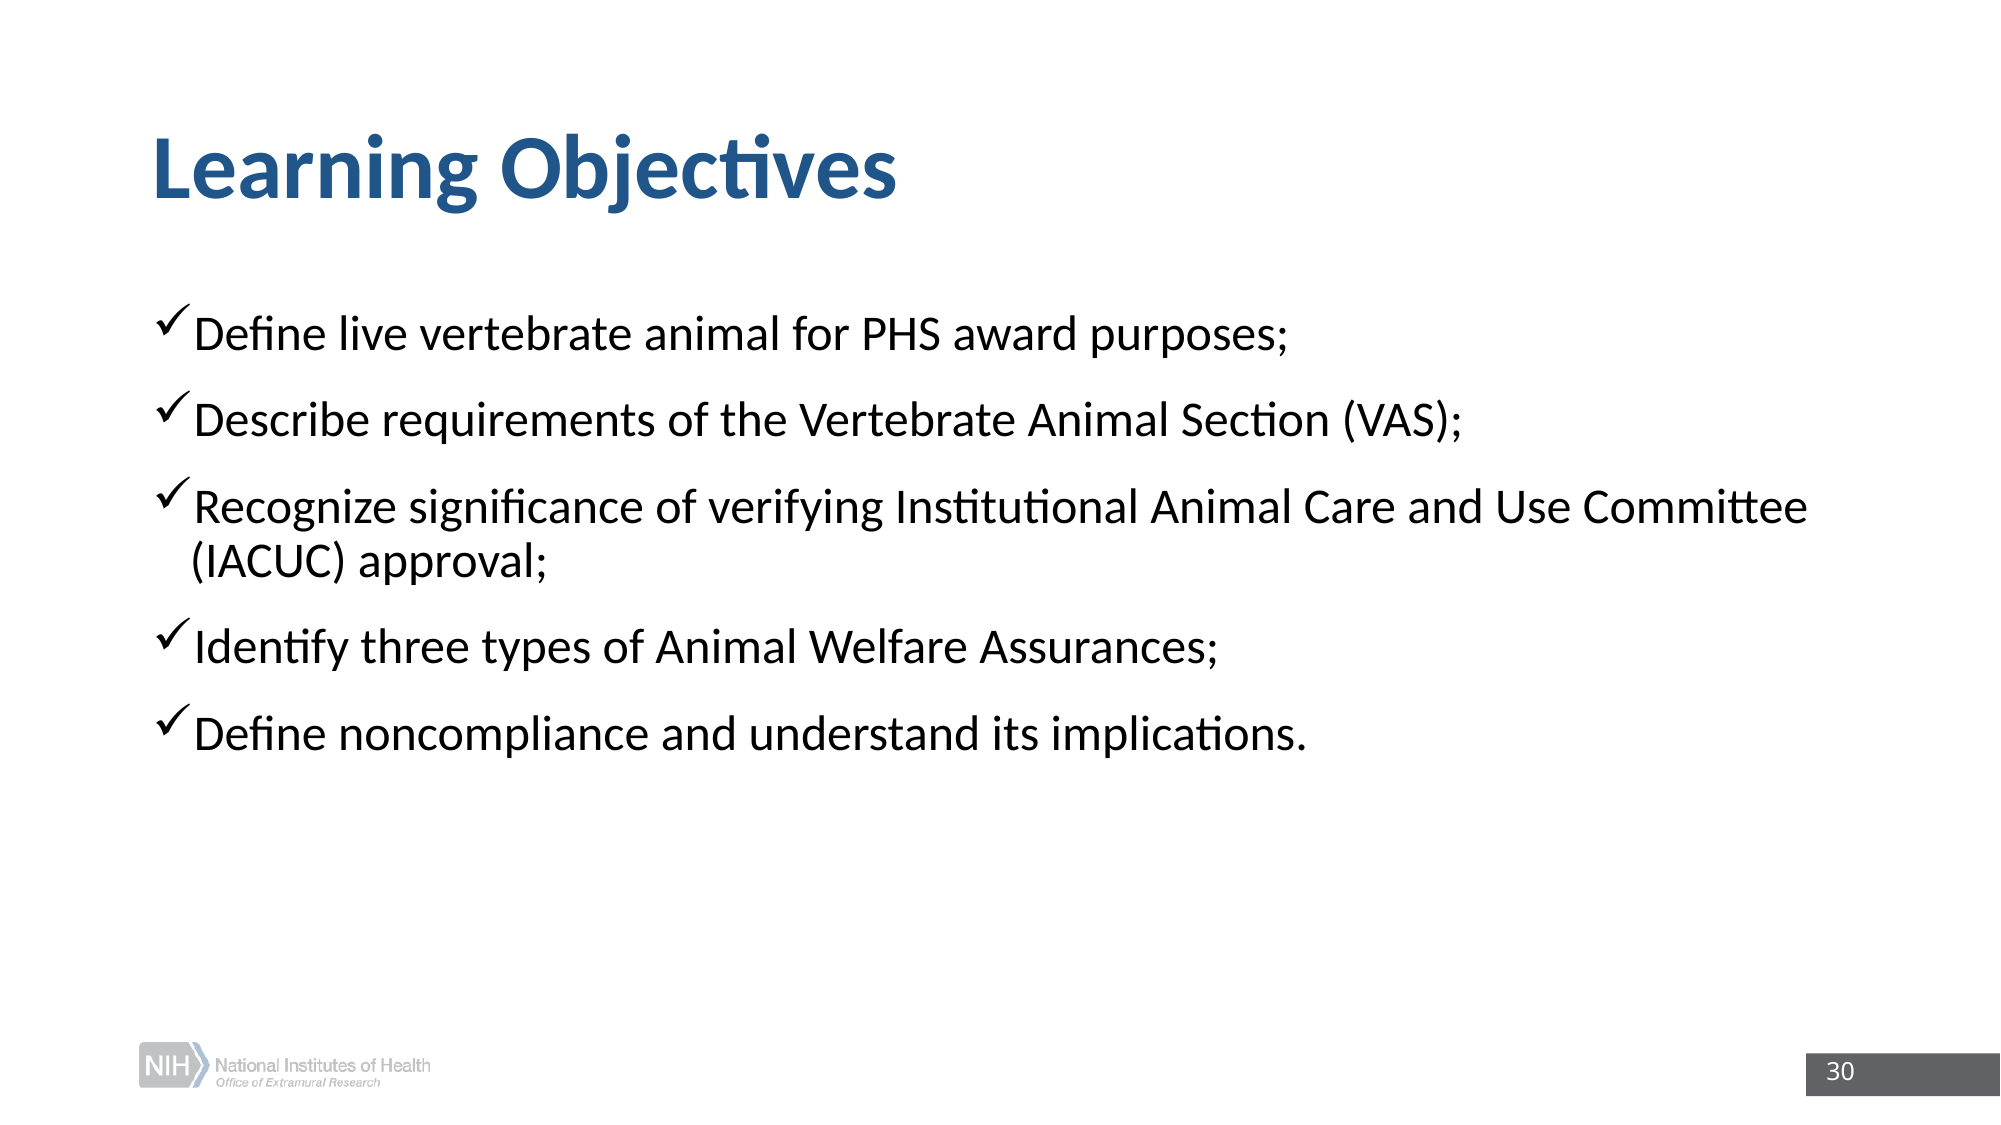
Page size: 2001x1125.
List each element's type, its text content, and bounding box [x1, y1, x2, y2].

slide_number 30 [1419, 1042, 1870, 1103]
title Learning Objectives [137, 59, 1863, 278]
picture [139, 1042, 430, 1088]
list Define live vertebrate animal for PHS award purposes; Describe requirements of the Vertebrate Animal Section (VAS); Recognize significance of verifying Institutional Animal Care and Use Committee (IACUC) approval; Identify three types of Animal Welfare Assurances; Define noncompliance and understand its implications. [137, 299, 1863, 1014]
